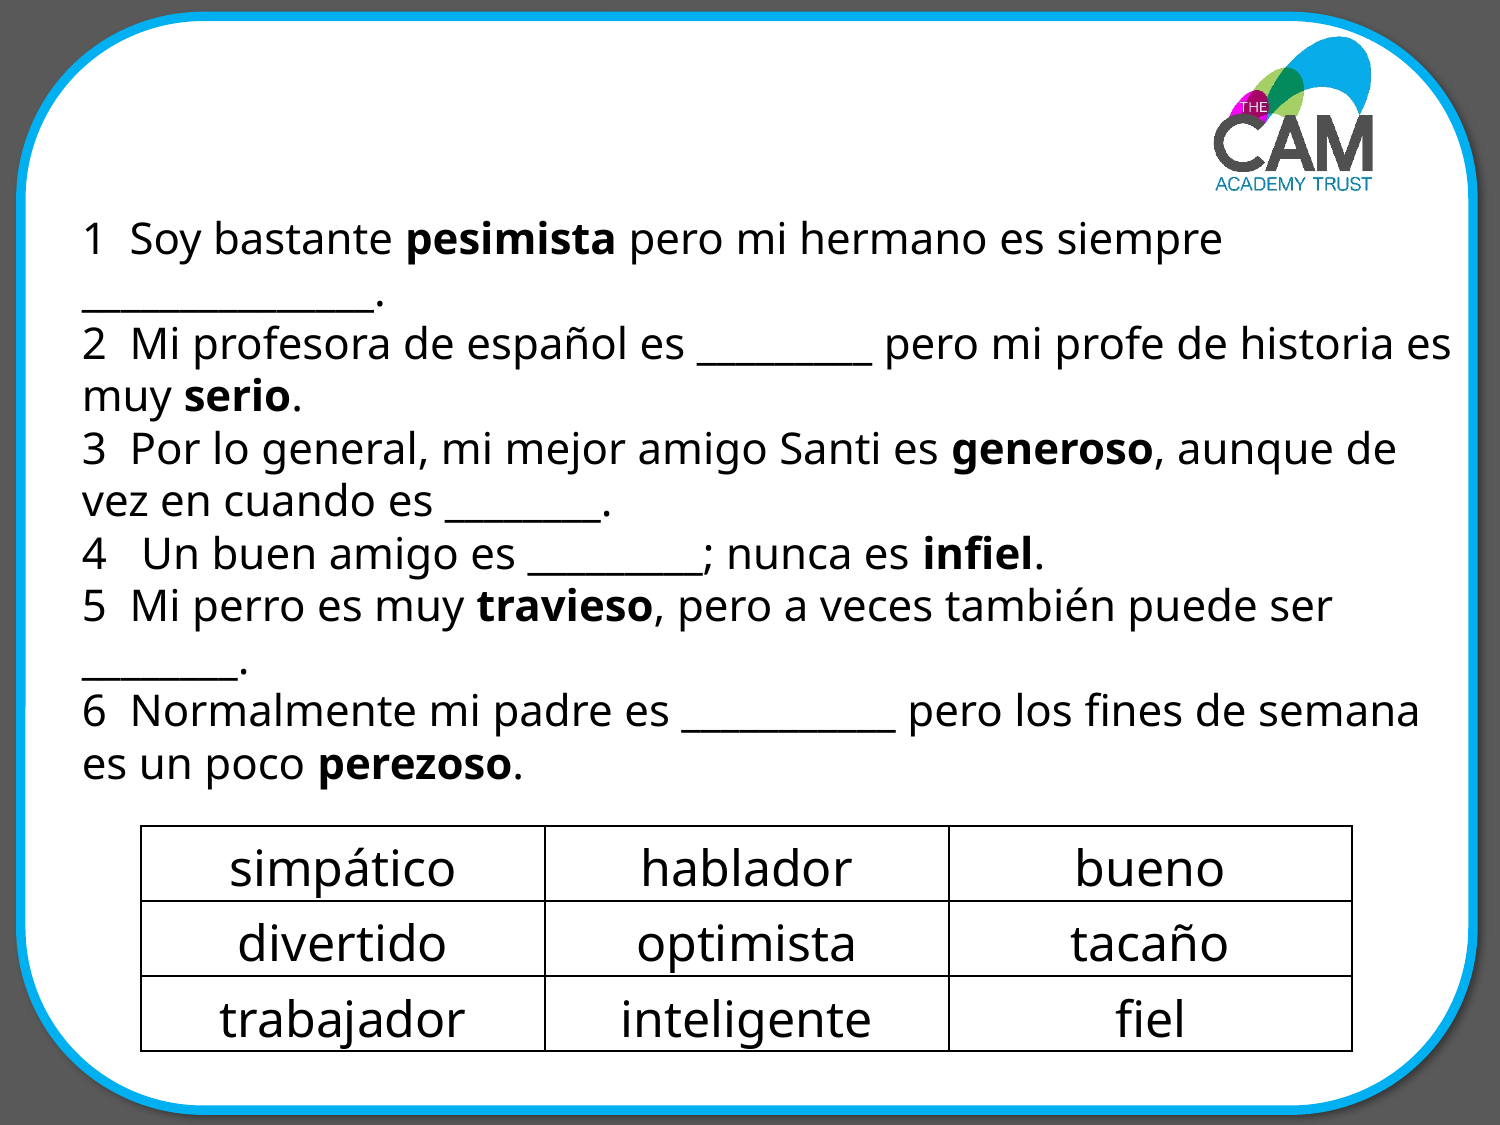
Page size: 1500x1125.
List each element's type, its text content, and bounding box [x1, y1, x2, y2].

table_cell divertido [142, 902, 544, 975]
table_header bueno [950, 827, 1351, 900]
table_cell inteligente [546, 977, 948, 1050]
table_header hablador [546, 827, 948, 900]
table_cell optimista [546, 902, 948, 975]
text_box [19, 15, 1474, 1112]
picture [1337, 16, 1442, 86]
table_cell trabajador [142, 977, 544, 1050]
table_header simpático [142, 827, 544, 900]
text_box 1 Soy bastante pesimista pero mi hermano es siempre _______________. 2 Mi profesora de español es _________ pero mi profe de historia es muy serio. 3 Por lo general, mi mejor amigo Santi es generoso, aunque de vez en cuando es ________. 4 Un buen amigo es _________; nunca es infiel. 5 Mi perro es muy travieso, pero a veces también puede ser ________. 6 Normalmente mi padre es ___________ pero los fines de semana es un poco perezoso. [67, 203, 1473, 796]
table_cell tacaño [950, 902, 1351, 975]
picture [1152, 22, 1442, 221]
table_cell fiel [950, 977, 1351, 1050]
